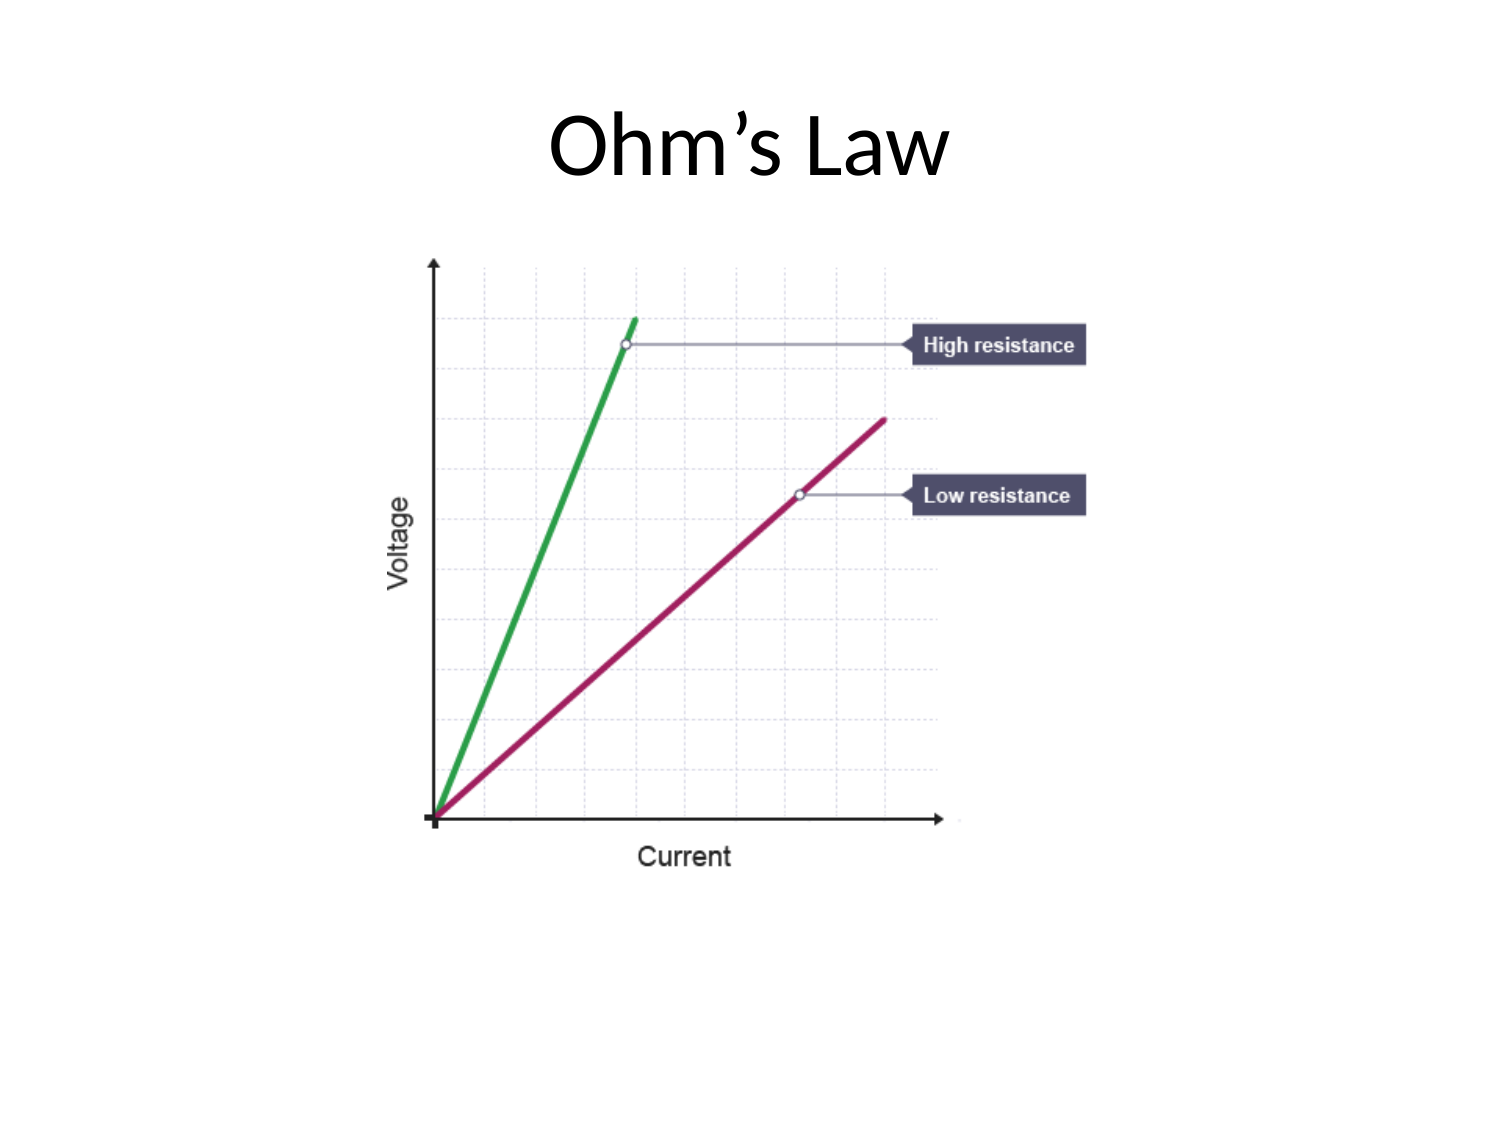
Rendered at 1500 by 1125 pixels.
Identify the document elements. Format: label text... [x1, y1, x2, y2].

title Ohm’s Law [75, 45, 1425, 233]
picture [387, 257, 1113, 868]
